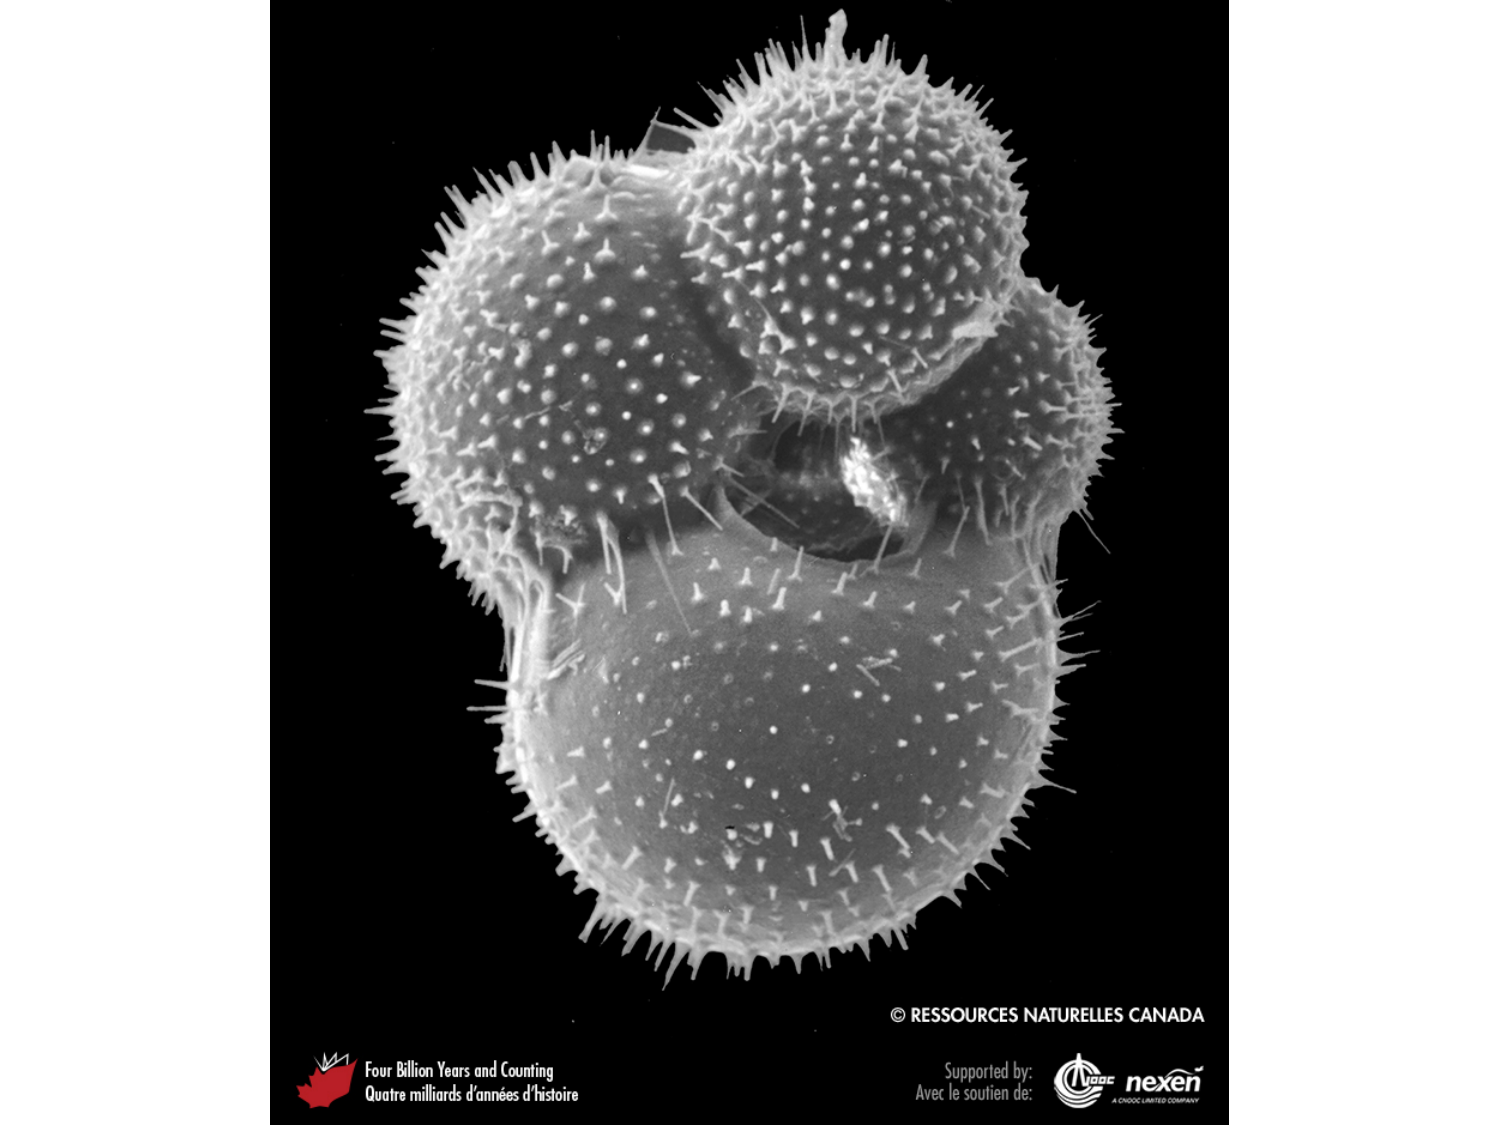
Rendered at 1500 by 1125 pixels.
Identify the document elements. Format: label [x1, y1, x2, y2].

picture [270, 0, 1229, 1125]
